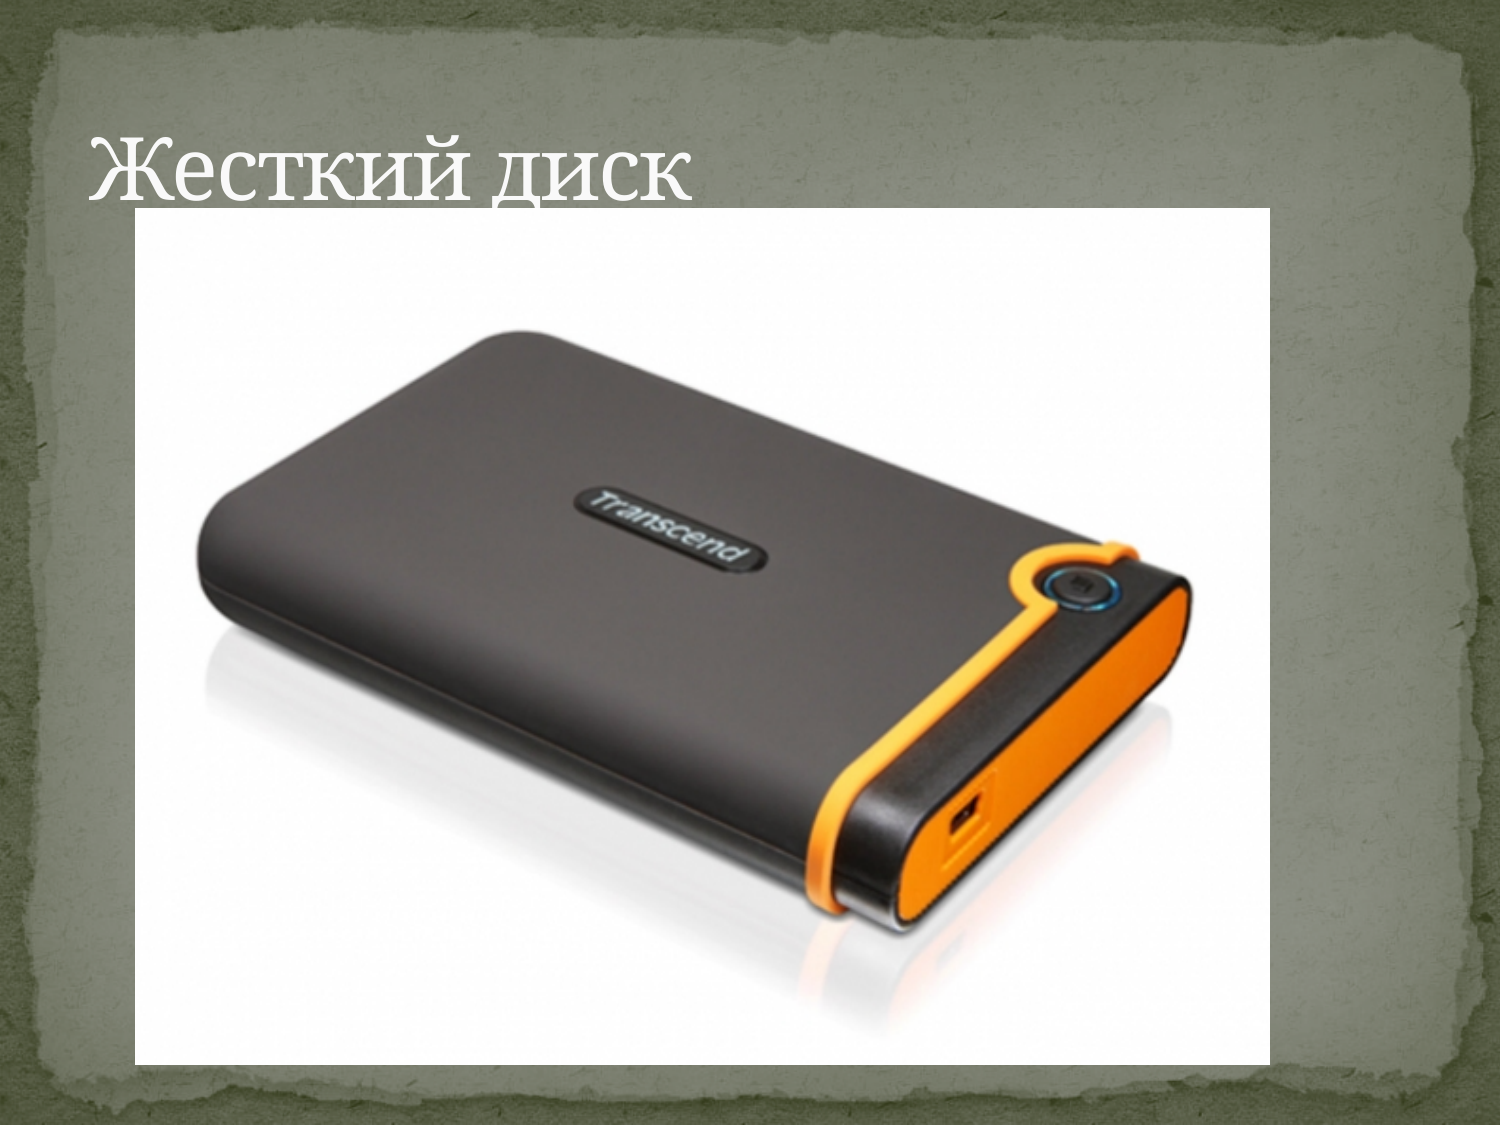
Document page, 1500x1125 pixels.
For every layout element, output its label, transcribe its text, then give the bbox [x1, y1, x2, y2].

picture [135, 208, 1270, 1065]
title Жесткий диск [74, 24, 1425, 225]
